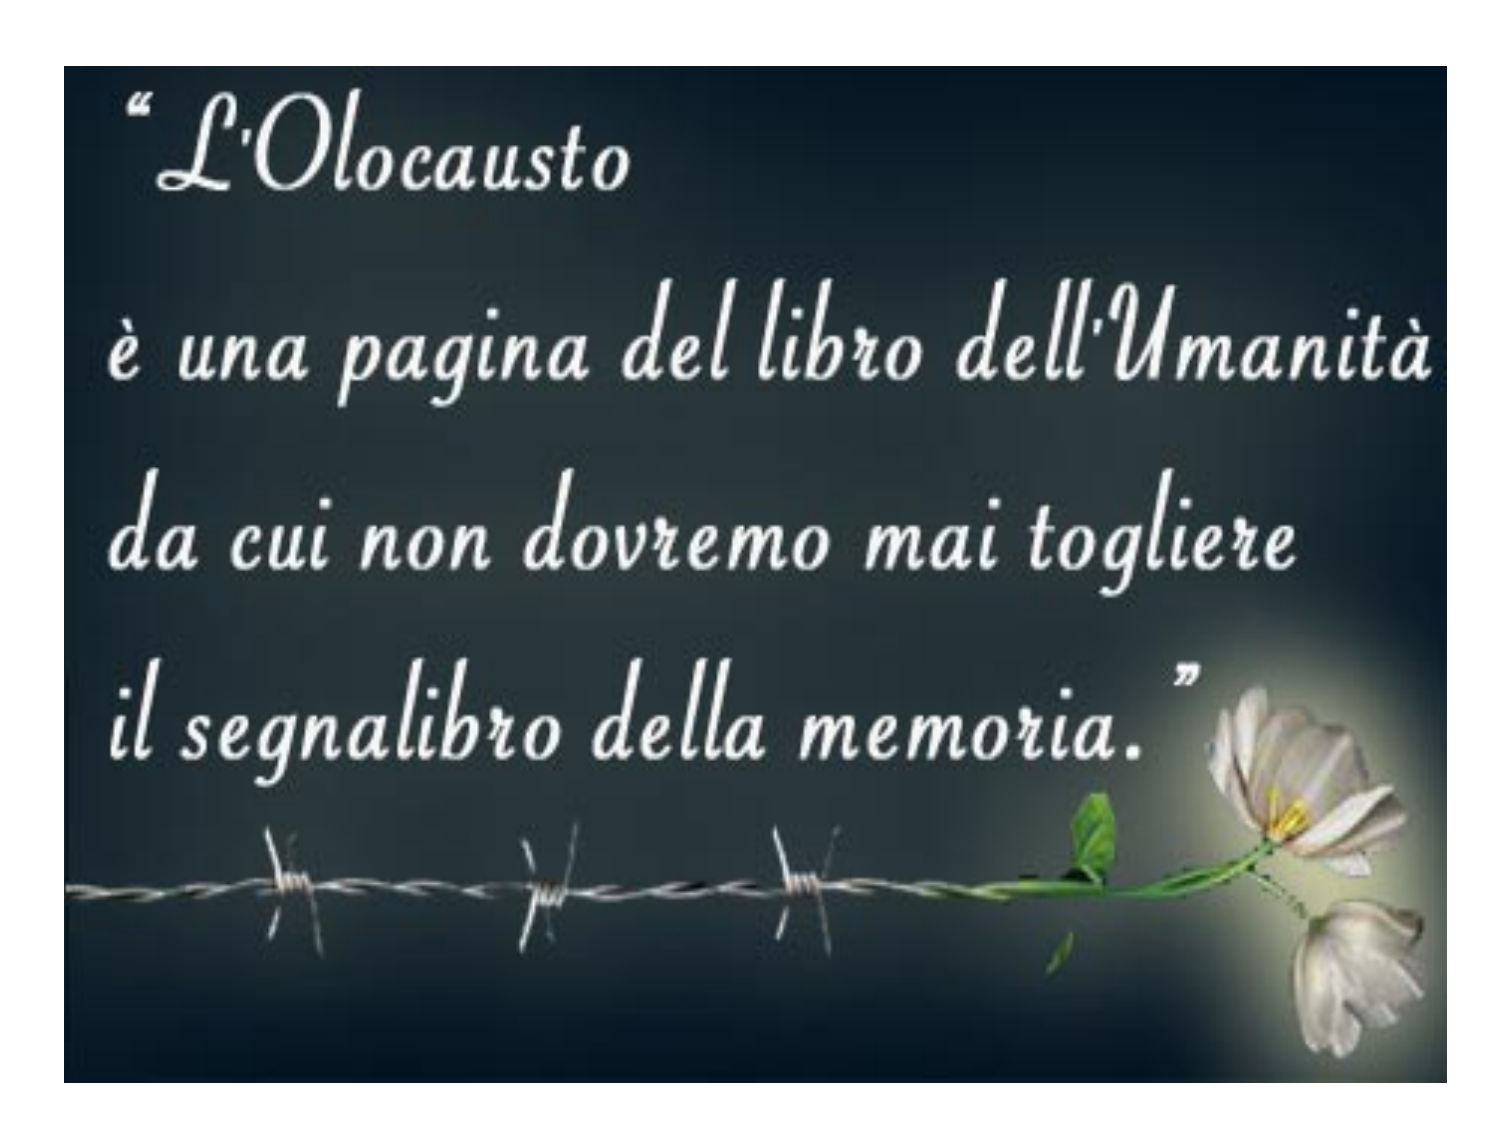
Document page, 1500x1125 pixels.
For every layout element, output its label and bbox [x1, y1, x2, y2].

picture [64, 66, 1448, 1083]
